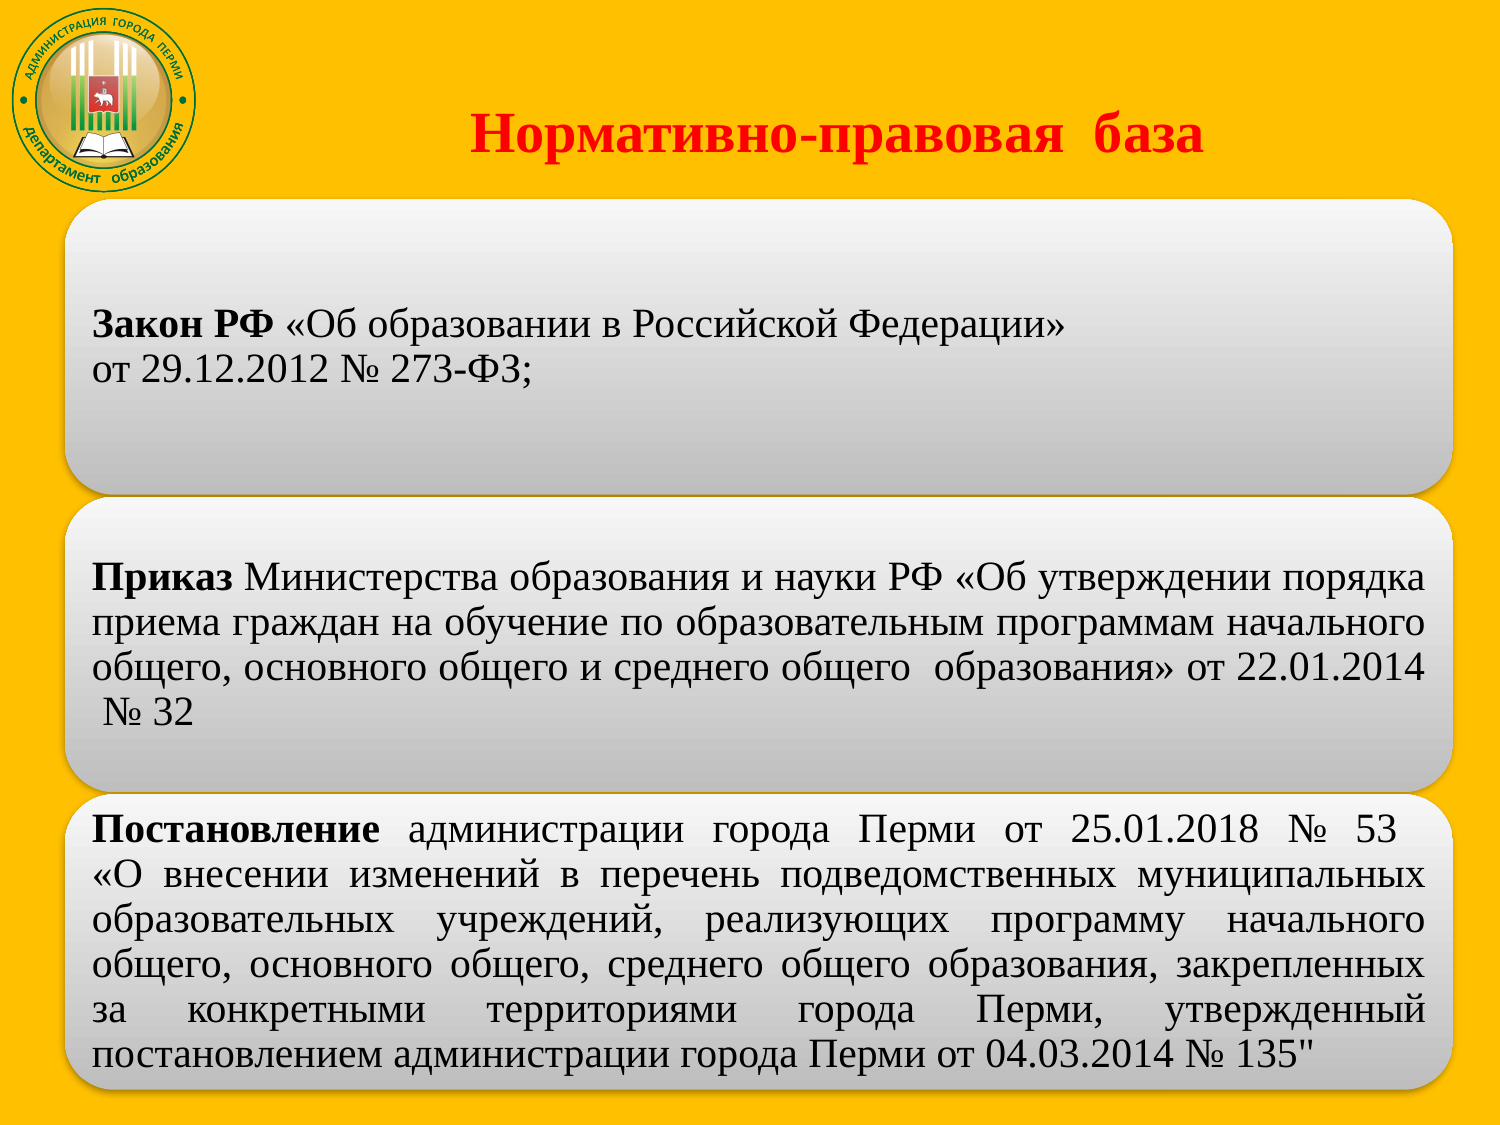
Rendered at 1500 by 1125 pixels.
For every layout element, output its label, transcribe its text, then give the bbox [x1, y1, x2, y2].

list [64, 198, 1454, 1091]
title Нормативно-правовая база [222, 58, 1454, 198]
picture [0, 0, 206, 200]
